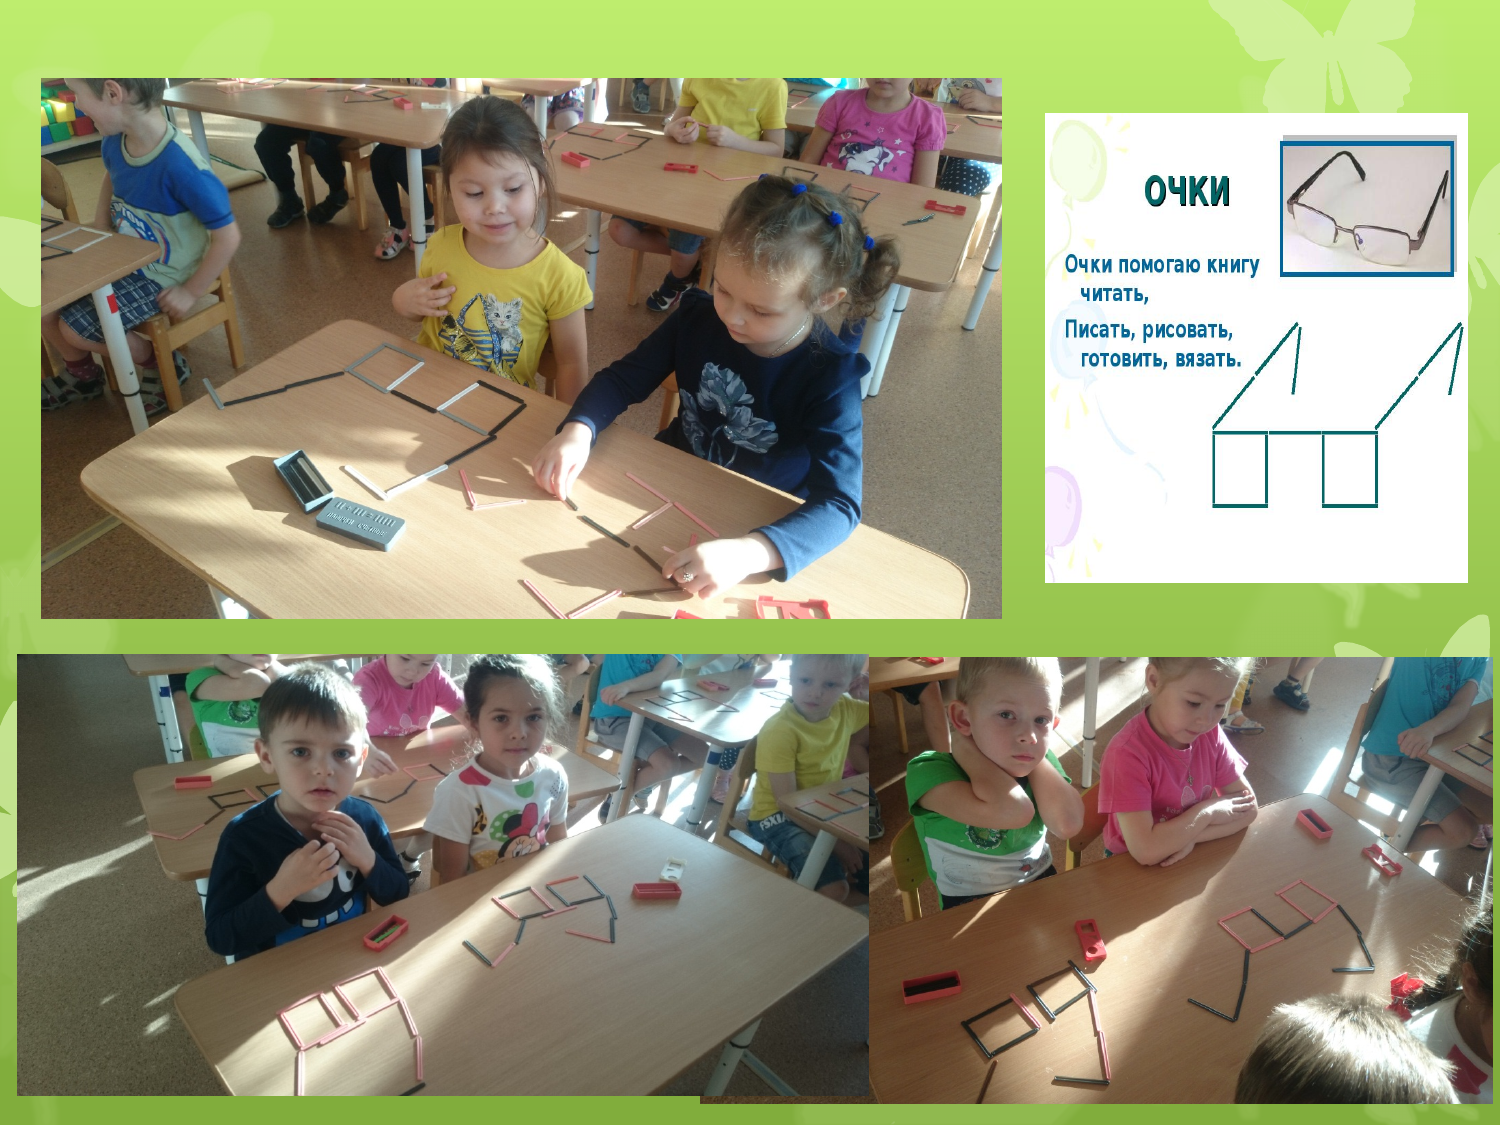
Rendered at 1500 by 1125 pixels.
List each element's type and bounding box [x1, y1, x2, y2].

picture [700, 657, 1494, 1104]
picture [1044, 113, 1468, 584]
picture [40, 77, 1002, 619]
list [17, 654, 870, 1097]
